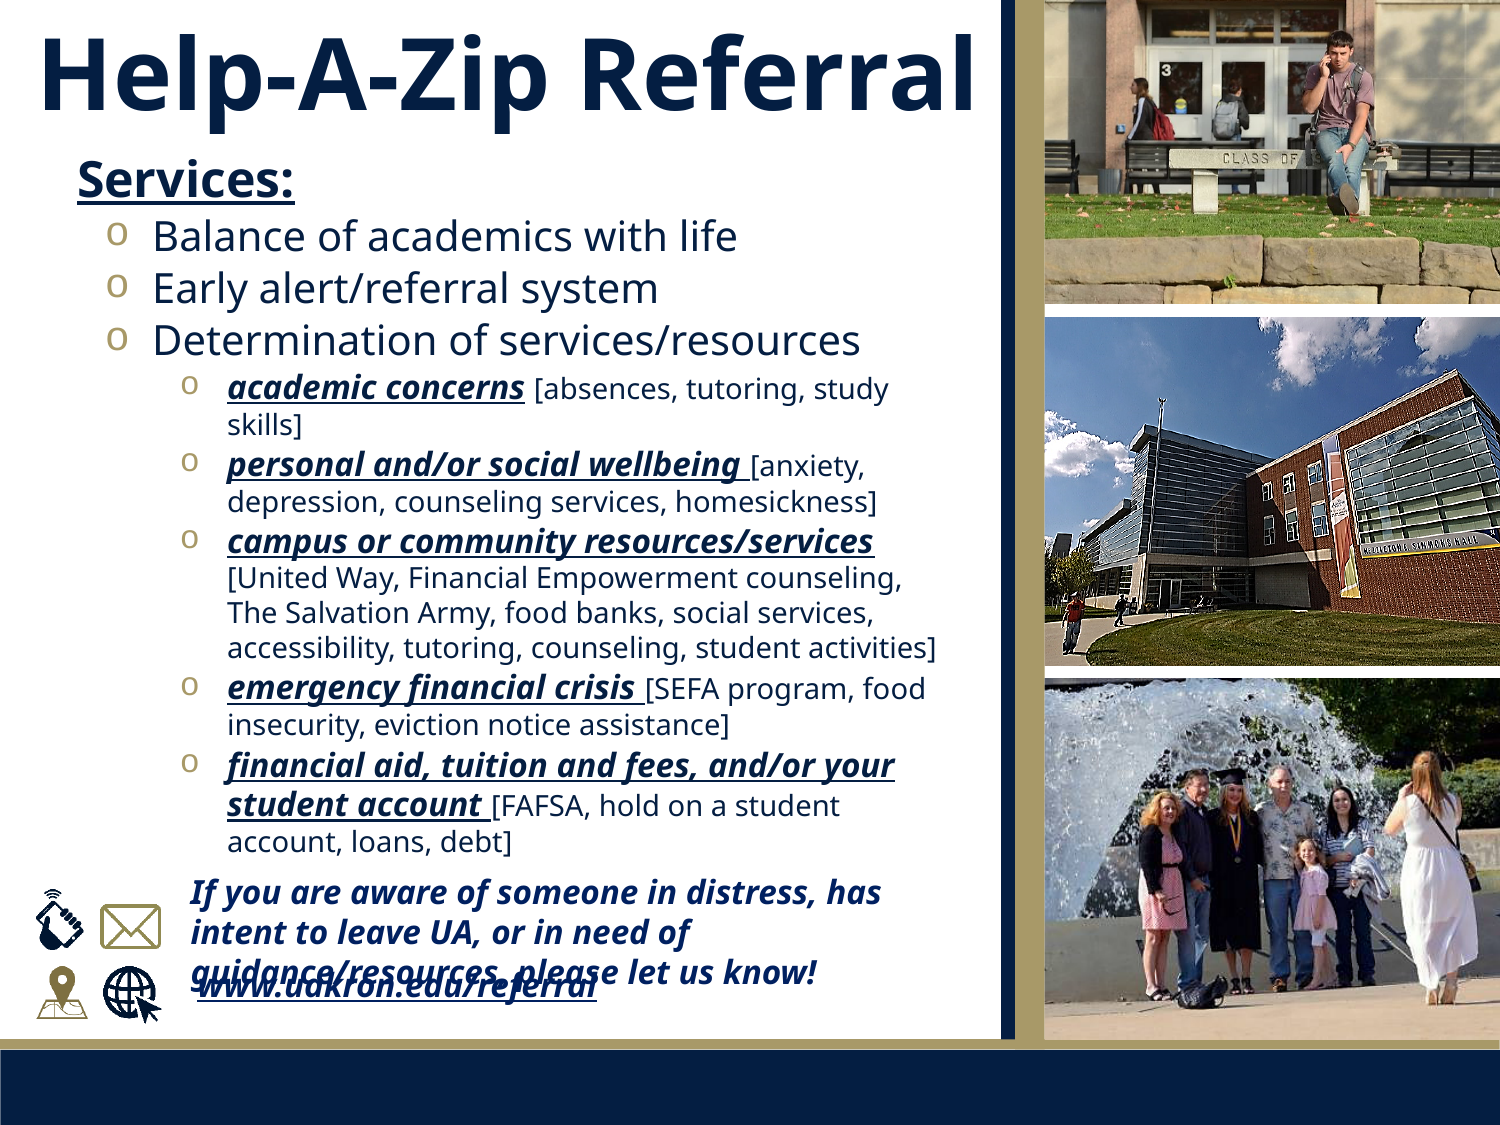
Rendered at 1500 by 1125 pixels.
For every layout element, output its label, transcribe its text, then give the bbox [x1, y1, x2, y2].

text_box [1014, 0, 1046, 1051]
text_box Services: Balance of academics with life Early alert/referral system Determination of services/resources academic concerns [absences, tutoring, study skills] personal and/or social wellbeing [anxiety, depression, counseling services, homesickness] campus or community resources/services [United Way, Financial Empowerment counseling, The Salvation Army, food banks, social services, accessibility, tutoring, counseling, student activities] emergency financial crisis [SEFA program, food insecurity, eviction notice assistance] financial aid, tuition and fees, and/or your student account [FAFSA, hold on a student account, loans, debt] [62, 140, 972, 866]
picture [99, 904, 162, 949]
text_box If you are aware of someone in distress, has intent to leave UA, or in need of guidance/resources, please let us know! [175, 863, 998, 999]
picture [1044, 678, 1500, 1040]
picture [1044, 0, 1500, 305]
picture [102, 966, 163, 1024]
picture [1044, 316, 1500, 667]
picture [35, 966, 89, 1019]
text_box [1000, 0, 1014, 1041]
picture [28, 888, 91, 951]
text_box www.uakron.edu/referral [182, 956, 1005, 1017]
text_box Help-A-Zip Referral [22, 2, 1000, 138]
